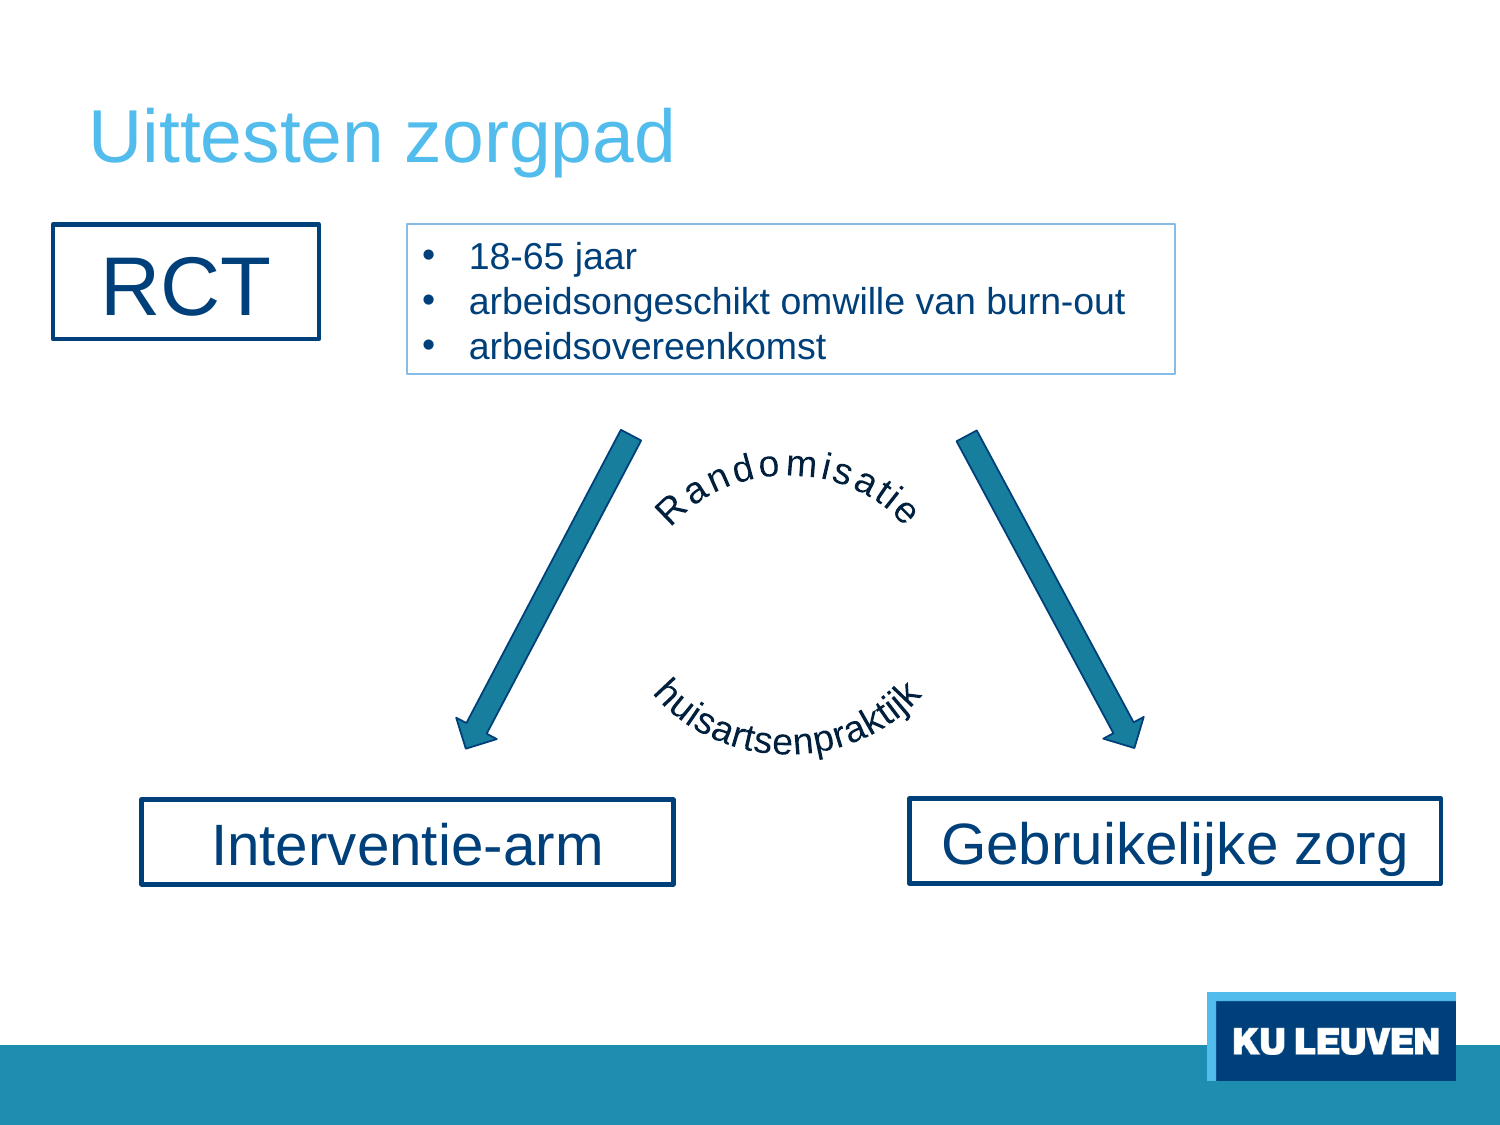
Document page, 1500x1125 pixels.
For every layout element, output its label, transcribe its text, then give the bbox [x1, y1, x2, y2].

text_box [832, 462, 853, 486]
text_box Randomisatie huisartsenpraktijk [733, 451, 755, 483]
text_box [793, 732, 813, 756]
text_box Randomisatie huisartsenpraktijk [685, 481, 711, 505]
title Uittesten zorgpad [88, 29, 1456, 178]
text_box Randomisatie huisartsenpraktijk [706, 468, 731, 493]
text_box [955, 429, 1145, 749]
picture [1207, 992, 1456, 1081]
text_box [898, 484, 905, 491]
text_box Interventie-arm [141, 799, 674, 885]
text_box Gebruikelijke zorg [909, 798, 1441, 884]
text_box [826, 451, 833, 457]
text_box Randomisatie huisartsenpraktijk [853, 472, 876, 499]
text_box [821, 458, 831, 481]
text_box Randomisatie huisartsenpraktijk [653, 494, 690, 527]
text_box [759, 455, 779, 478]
text_box Randomisatie huisartsenpraktijk [652, 675, 793, 756]
text_box Randomisatie huisartsenpraktijk [786, 454, 816, 479]
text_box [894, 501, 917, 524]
text_box Randomisatie huisartsenpraktijk [875, 480, 900, 510]
text_box Randomisatie huisartsenpraktijk [813, 681, 924, 761]
text_box 18-65 jaar arbeidsongeschikt omwille van burn-out arbeidsovereenkomst [407, 224, 1176, 375]
text_box RCT [53, 224, 319, 340]
text_box [455, 429, 642, 750]
